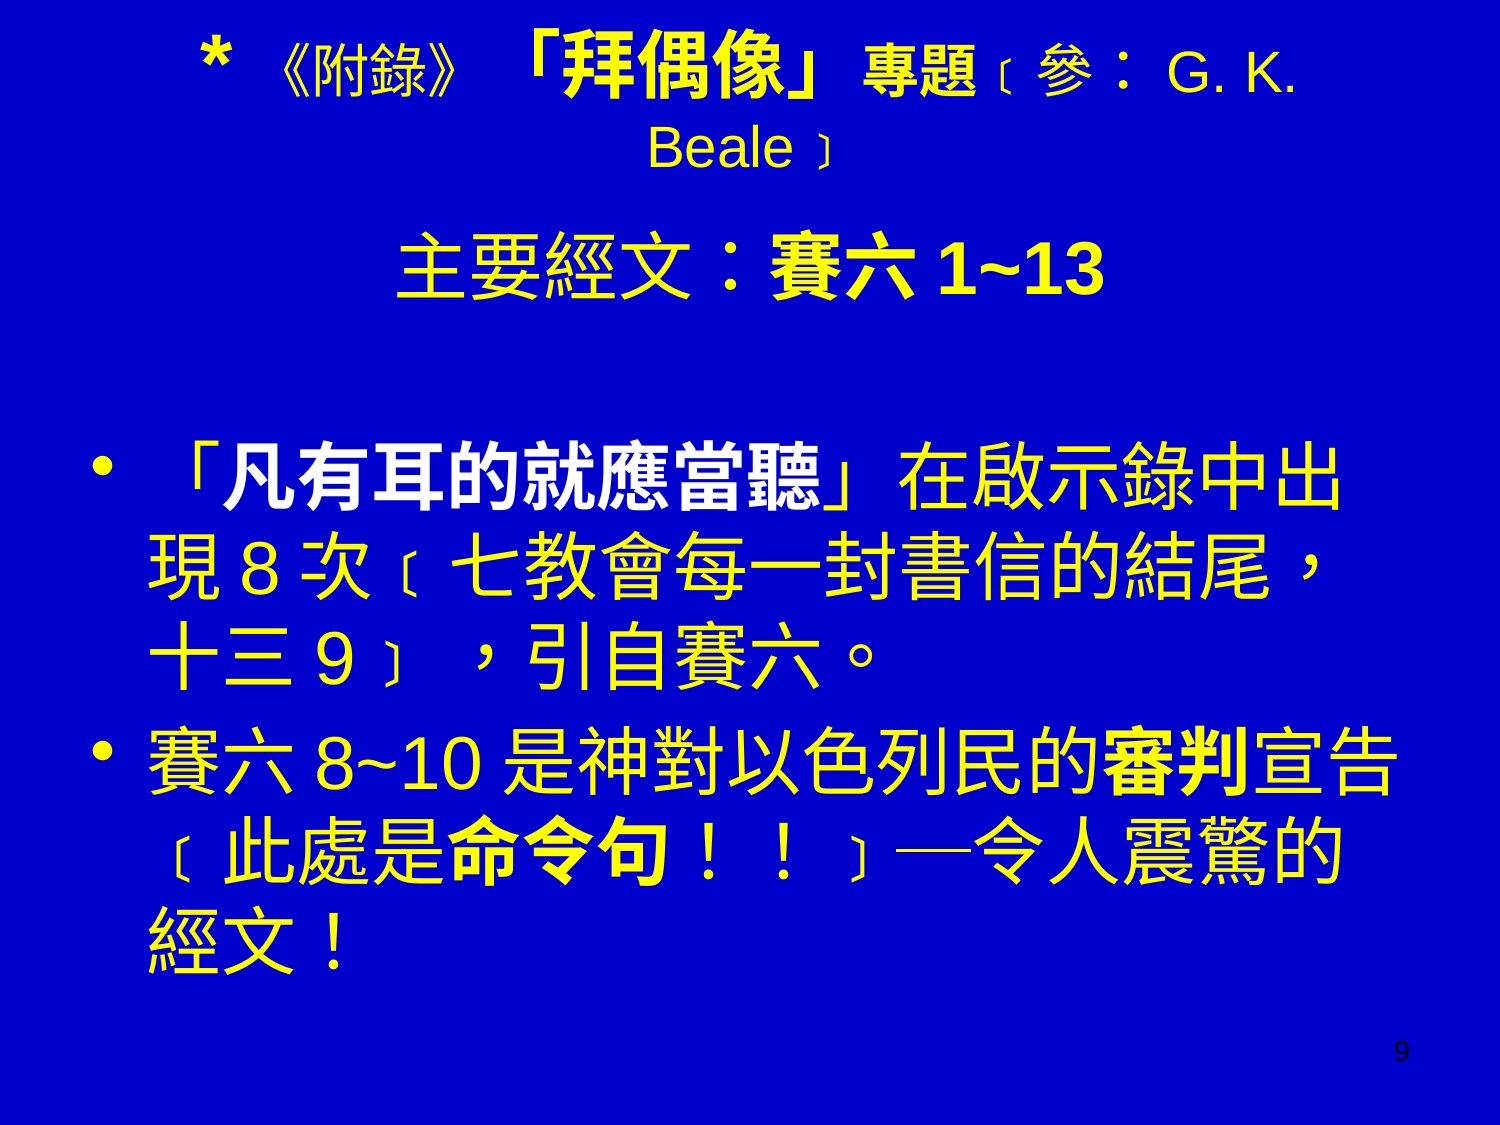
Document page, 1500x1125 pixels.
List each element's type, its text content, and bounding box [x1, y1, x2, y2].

slide_number 9 [1074, 1024, 1425, 1103]
title *《附錄》「拜偶像」專題﹝參：G. K. Beale﹞ [75, 37, 1425, 150]
list 主要經文：賽六1~13 「凡有耳的就應當聽」在啟示錄中出現8次﹝七教會每一封書信的結尾，十三9﹞，引自賽六。 賽六8~10是神對以色列民的審判宣告﹝此處是命令句！！﹞─令人震驚的經文！ [75, 212, 1425, 1038]
